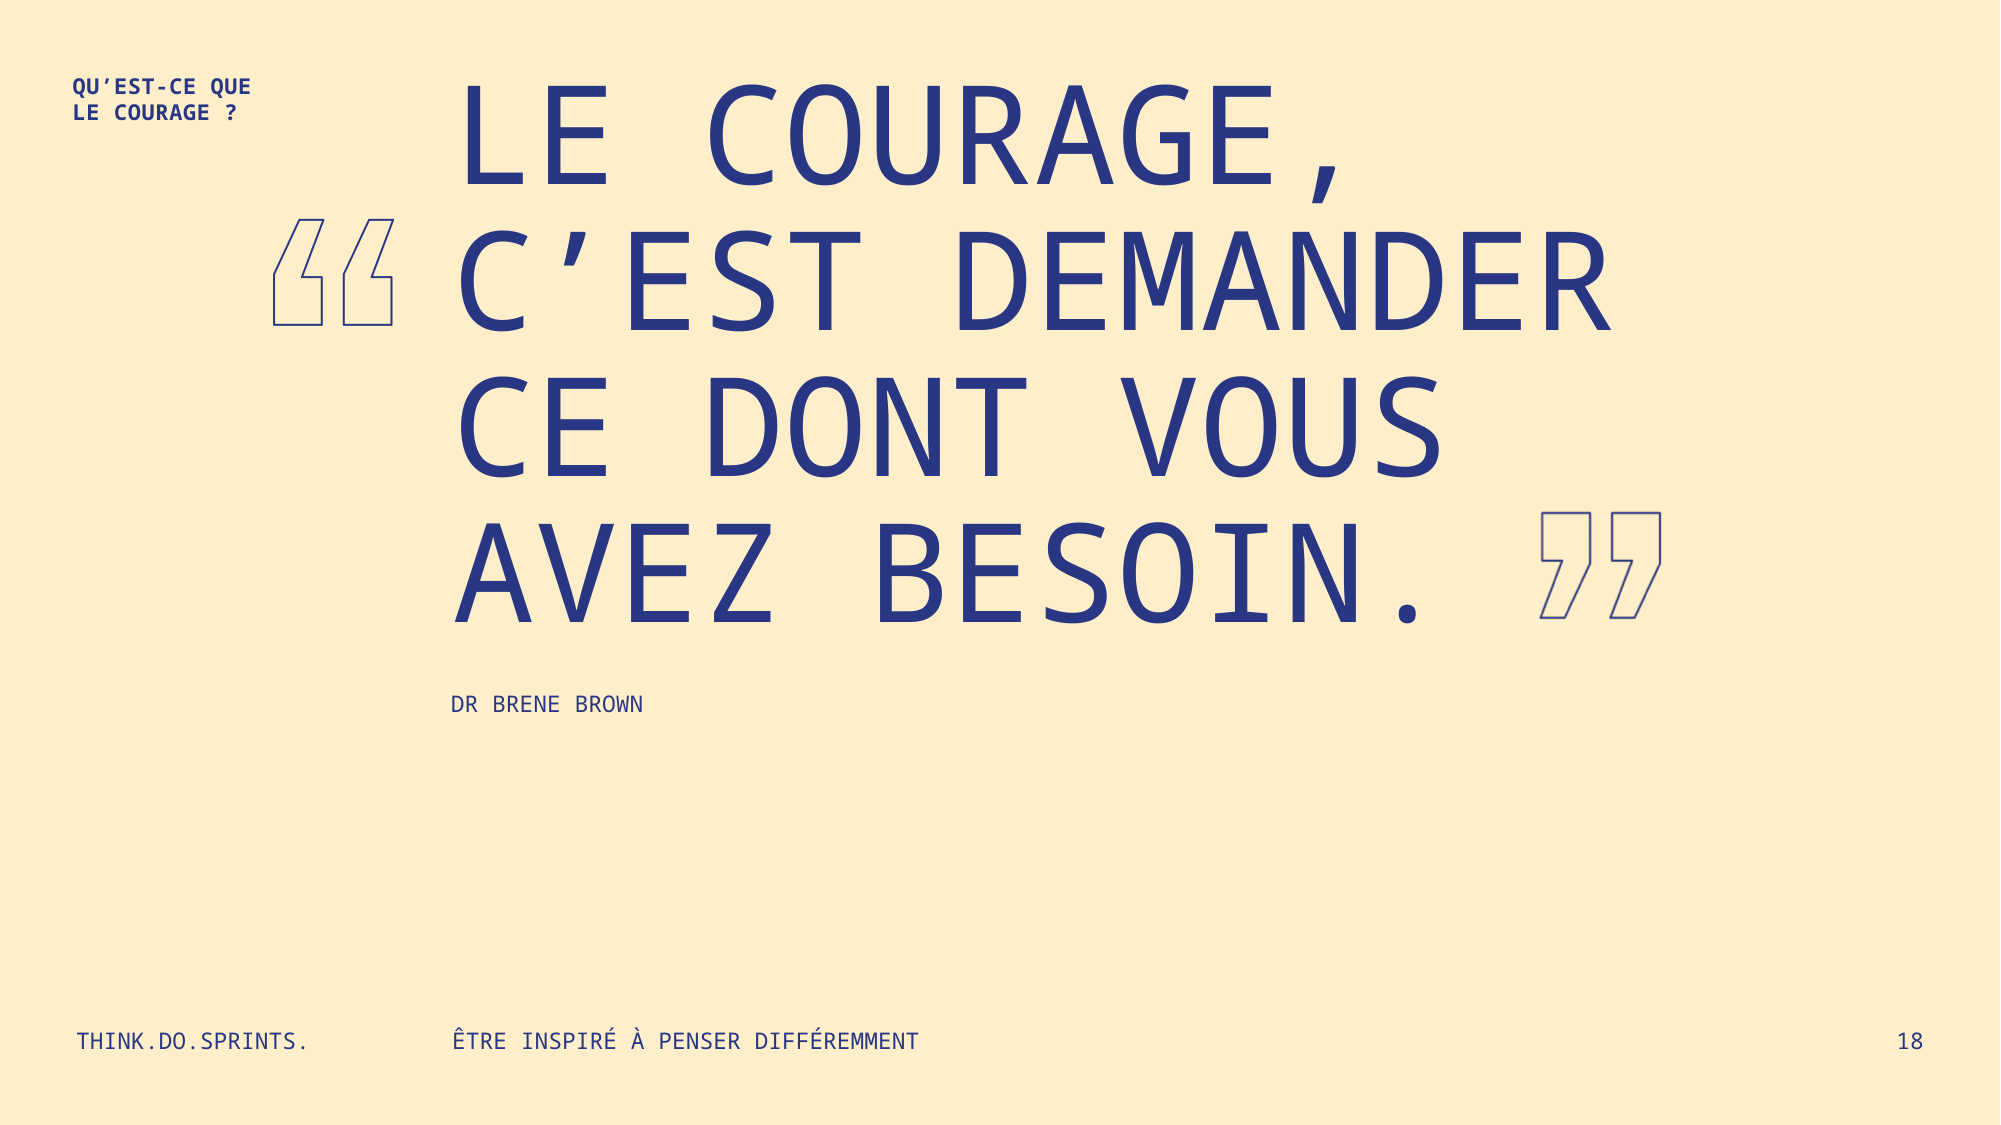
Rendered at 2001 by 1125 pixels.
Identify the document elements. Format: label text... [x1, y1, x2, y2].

picture [1526, 493, 1674, 641]
list QU’EST‑CE QUE LE COURAGE ? [72, 72, 423, 144]
list LE COURAGE, C’EST DEMANDER CE DONT VOUS AVEZ BESOIN. [452, 66, 1798, 536]
text_box DR BRENE BROWN [450, 689, 953, 717]
picture [260, 196, 408, 344]
